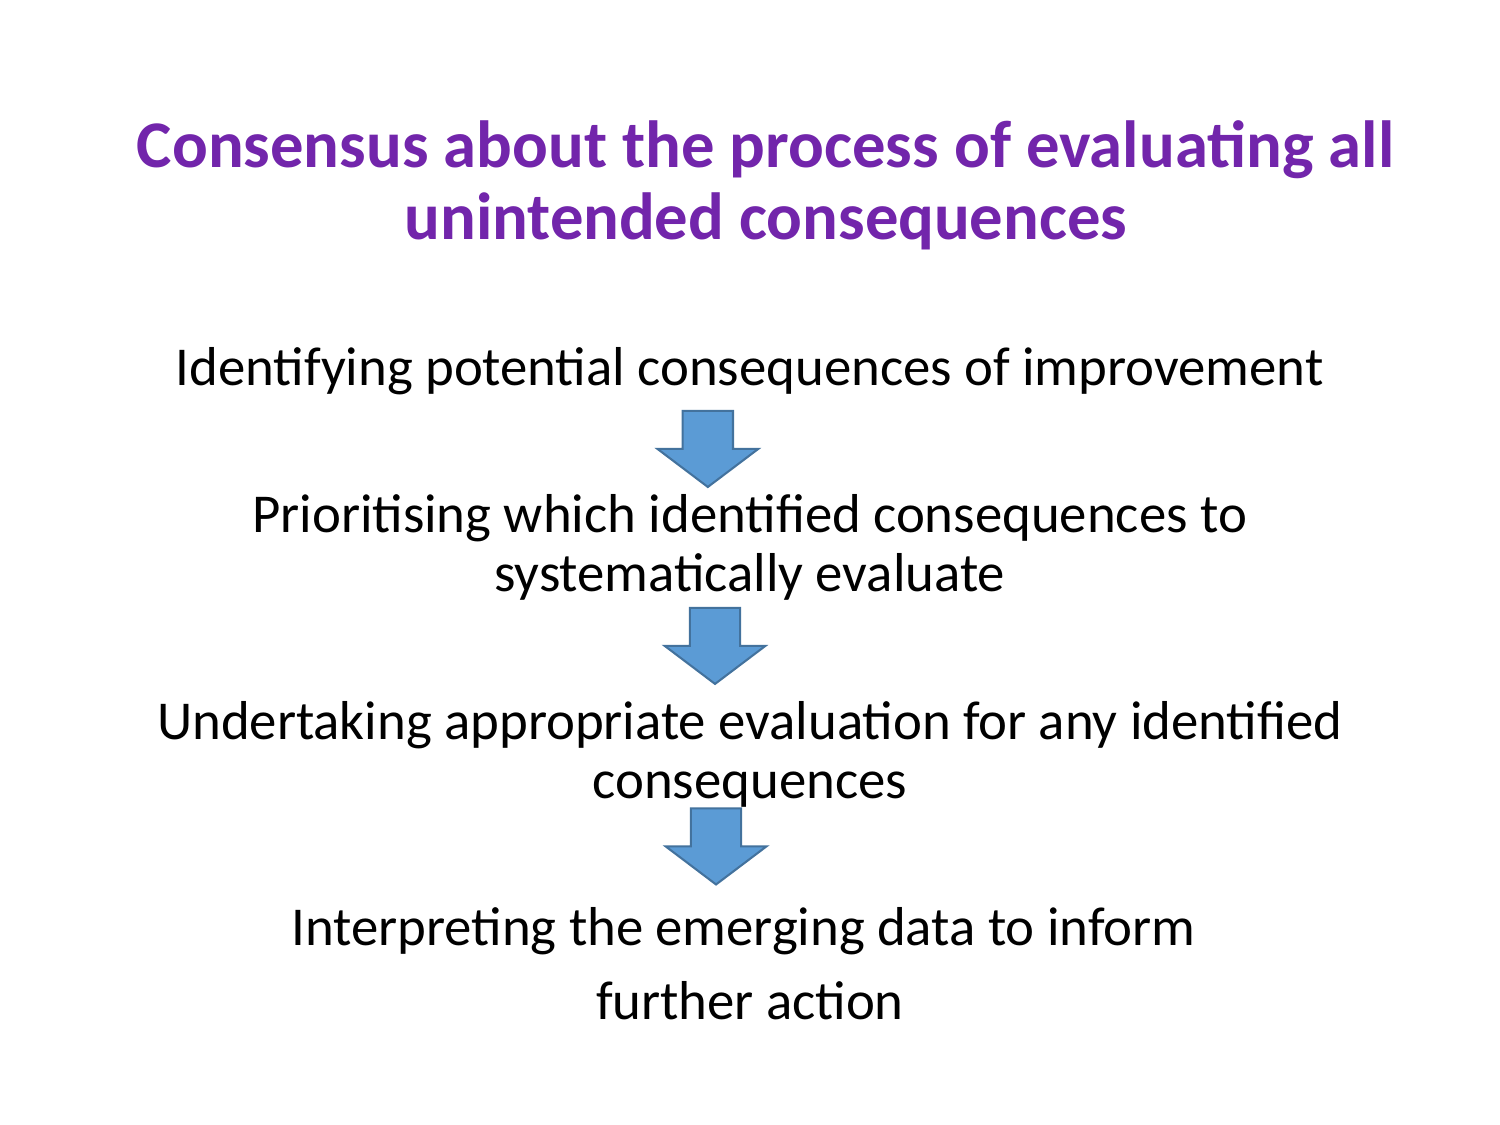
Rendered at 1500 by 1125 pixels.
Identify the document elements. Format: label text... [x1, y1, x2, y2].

text_box [661, 606, 769, 686]
list Identifying potential consequences of improvement Prioritising which identified consequences to systematically evaluate Undertaking appropriate evaluation for any identified consequences Interpreting the emerging data to inform further action [103, 330, 1397, 1045]
text_box [654, 409, 762, 489]
title Consensus about the process of evaluating all unintended consequences [119, 113, 1414, 331]
text_box [662, 807, 770, 886]
